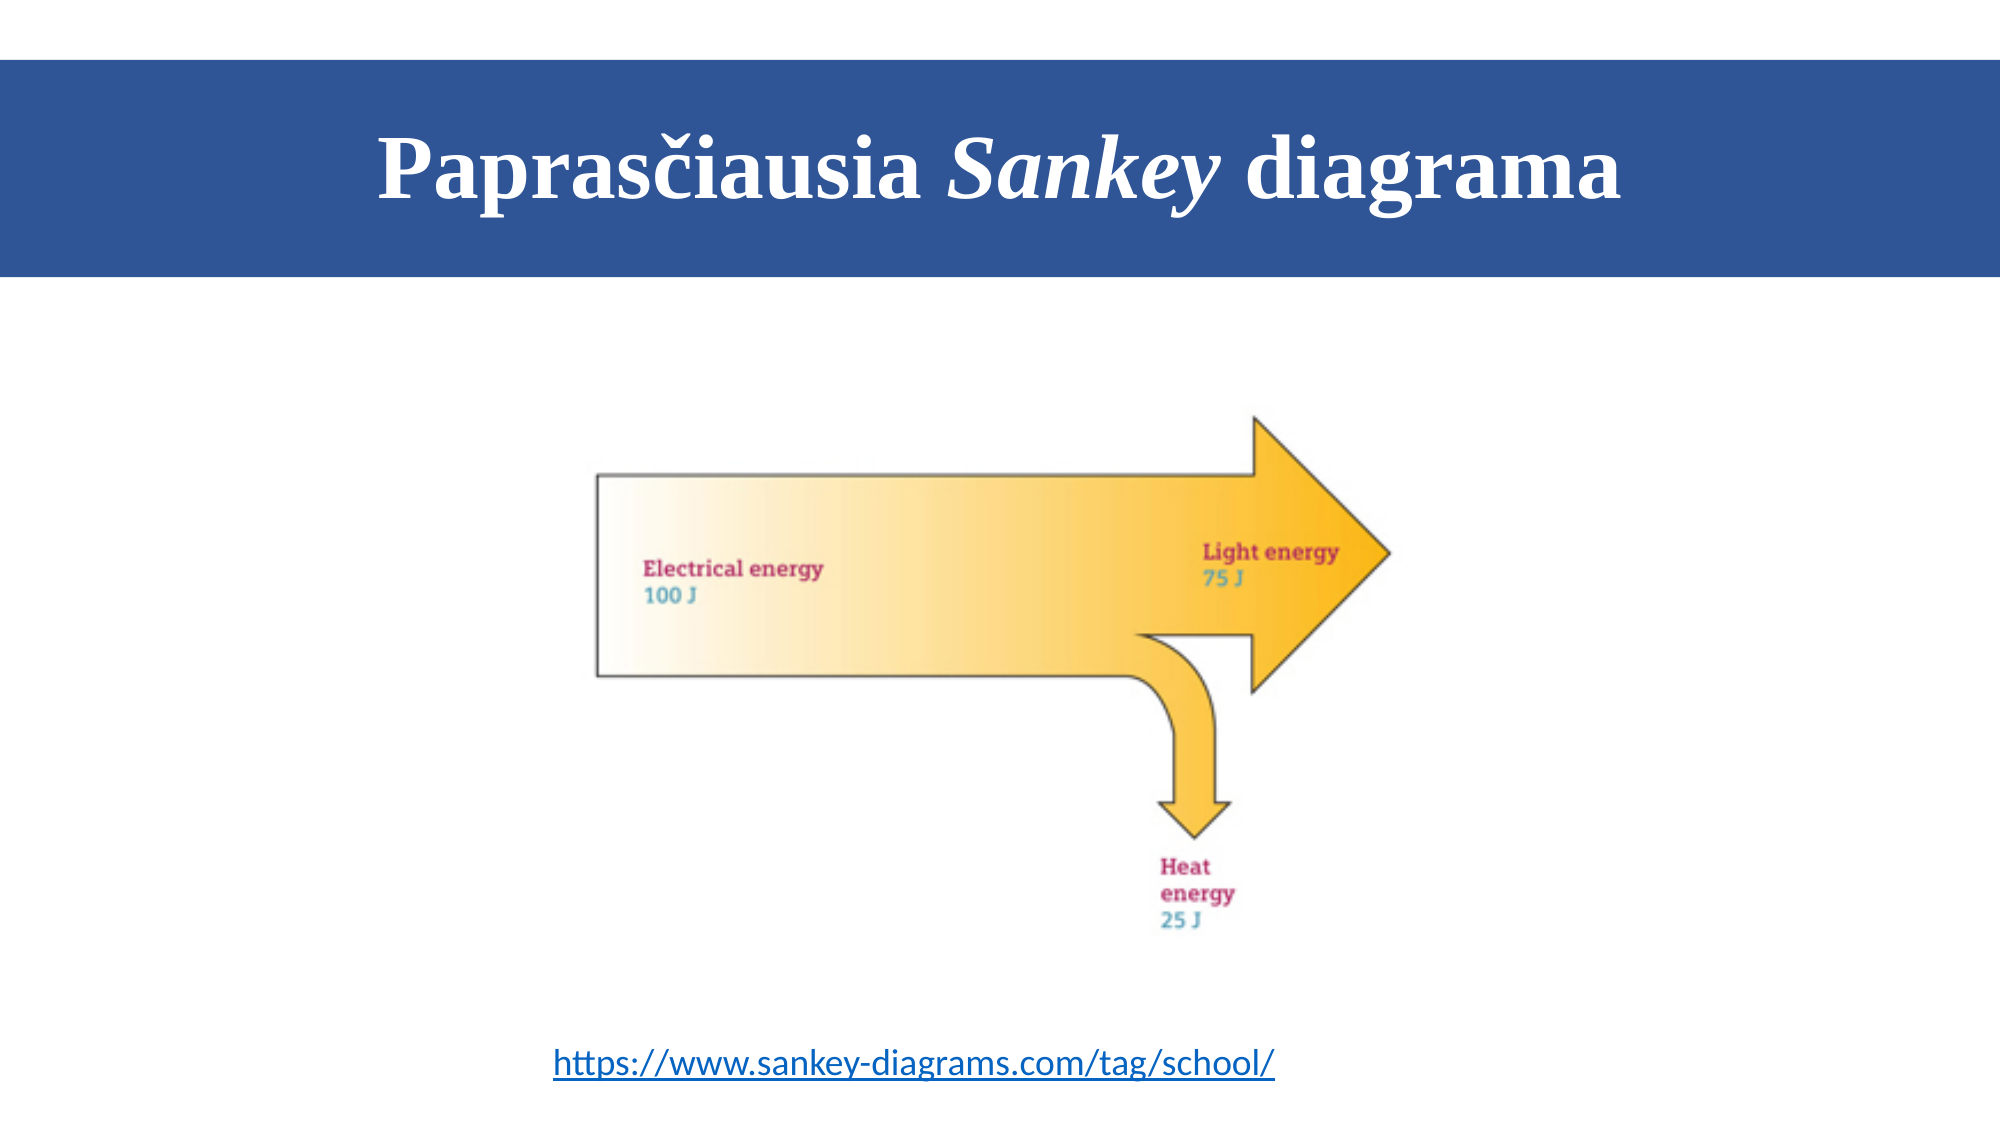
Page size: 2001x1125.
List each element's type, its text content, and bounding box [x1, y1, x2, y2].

text_box https://www.sankey-diagrams.com/tag/school/ [538, 1030, 1538, 1091]
text_box Paprasčiausia Sankey diagrama [0, 59, 2000, 278]
picture [526, 368, 1444, 981]
